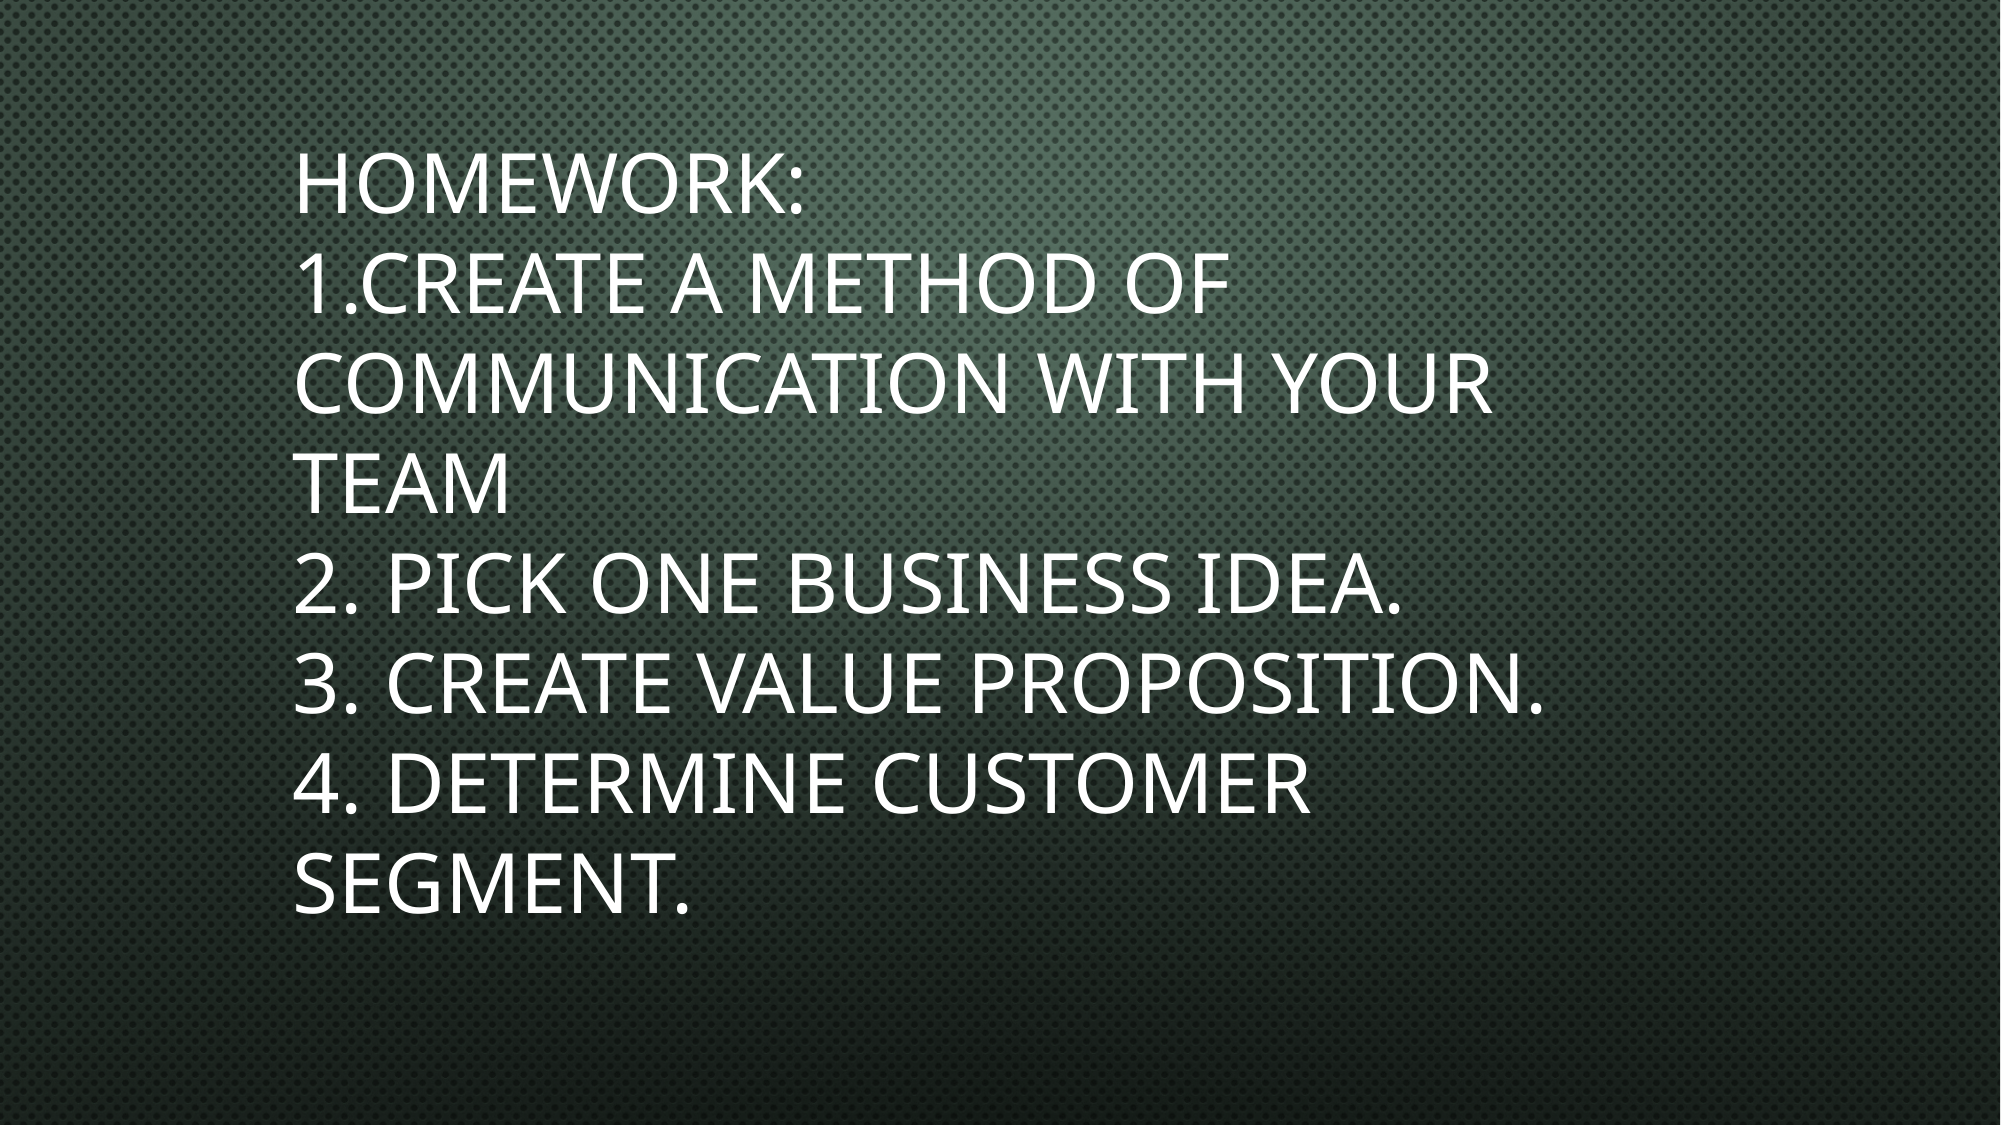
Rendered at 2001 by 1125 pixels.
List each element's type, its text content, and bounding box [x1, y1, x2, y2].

title Homework: 1.Create a method of communication with your team 2. Pick one business idea. 3. Create value proposition. 4. Determine customer segment. [277, 696, 1703, 938]
